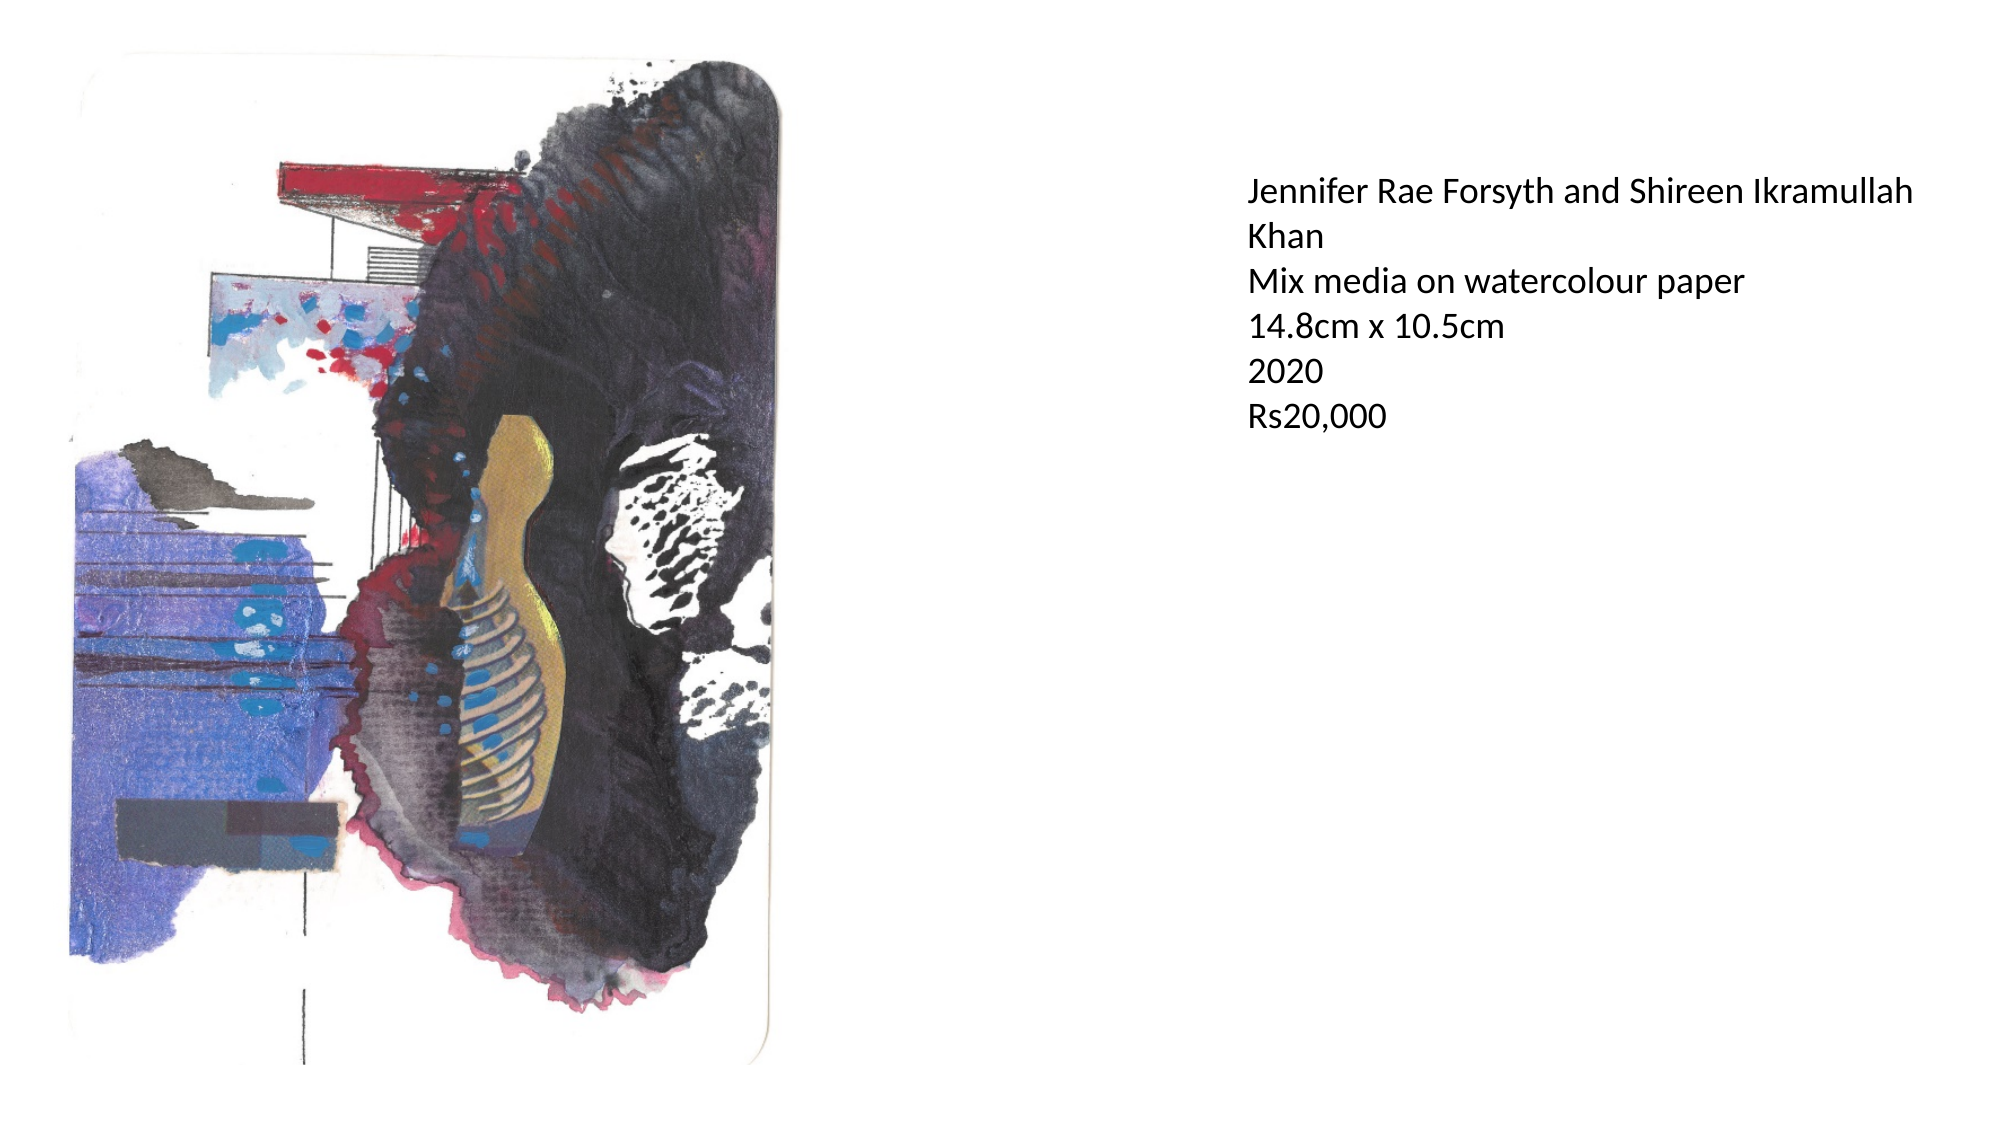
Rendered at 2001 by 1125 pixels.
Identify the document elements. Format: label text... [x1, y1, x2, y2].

picture [53, 0, 805, 1065]
text_box Jennifer Rae Forsyth and Shireen Ikramullah Khan Mix media on watercolour paper 14.8cm x 10.5cm 2020 Rs20,000 [1232, 159, 1966, 489]
